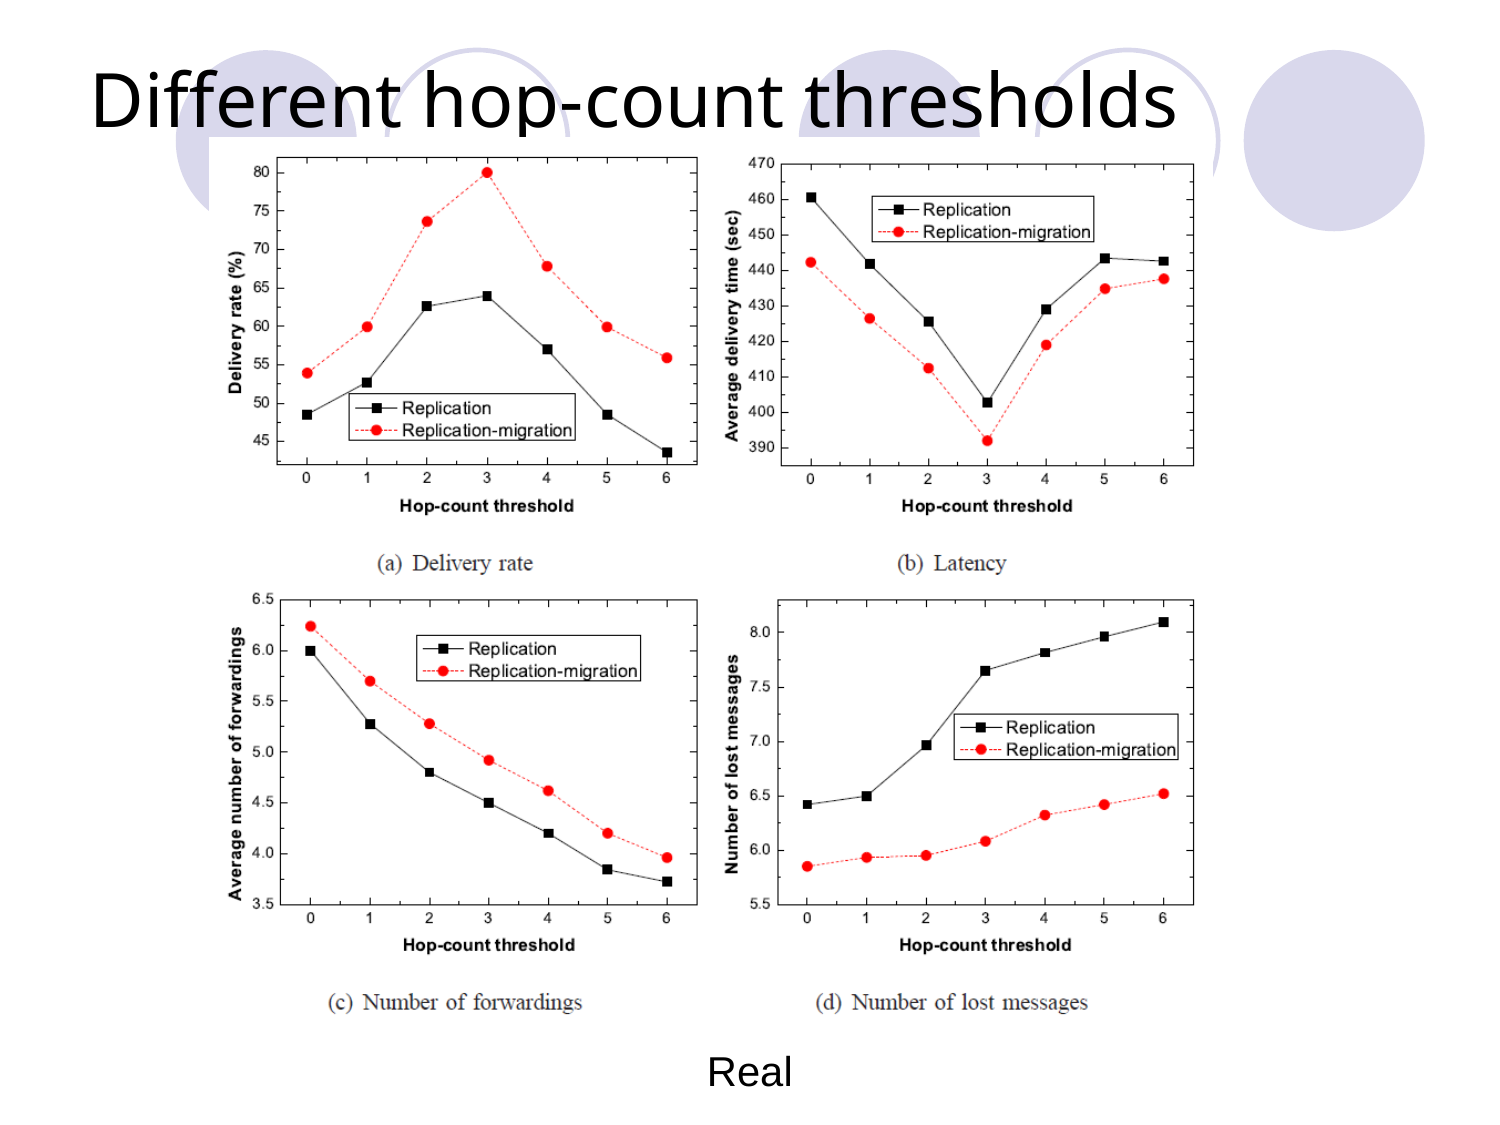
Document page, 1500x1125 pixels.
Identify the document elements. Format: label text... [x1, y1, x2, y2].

picture [208, 137, 1213, 1023]
text_box Real [74, 1037, 1425, 1088]
title Different hop-count thresholds [74, 44, 1425, 151]
